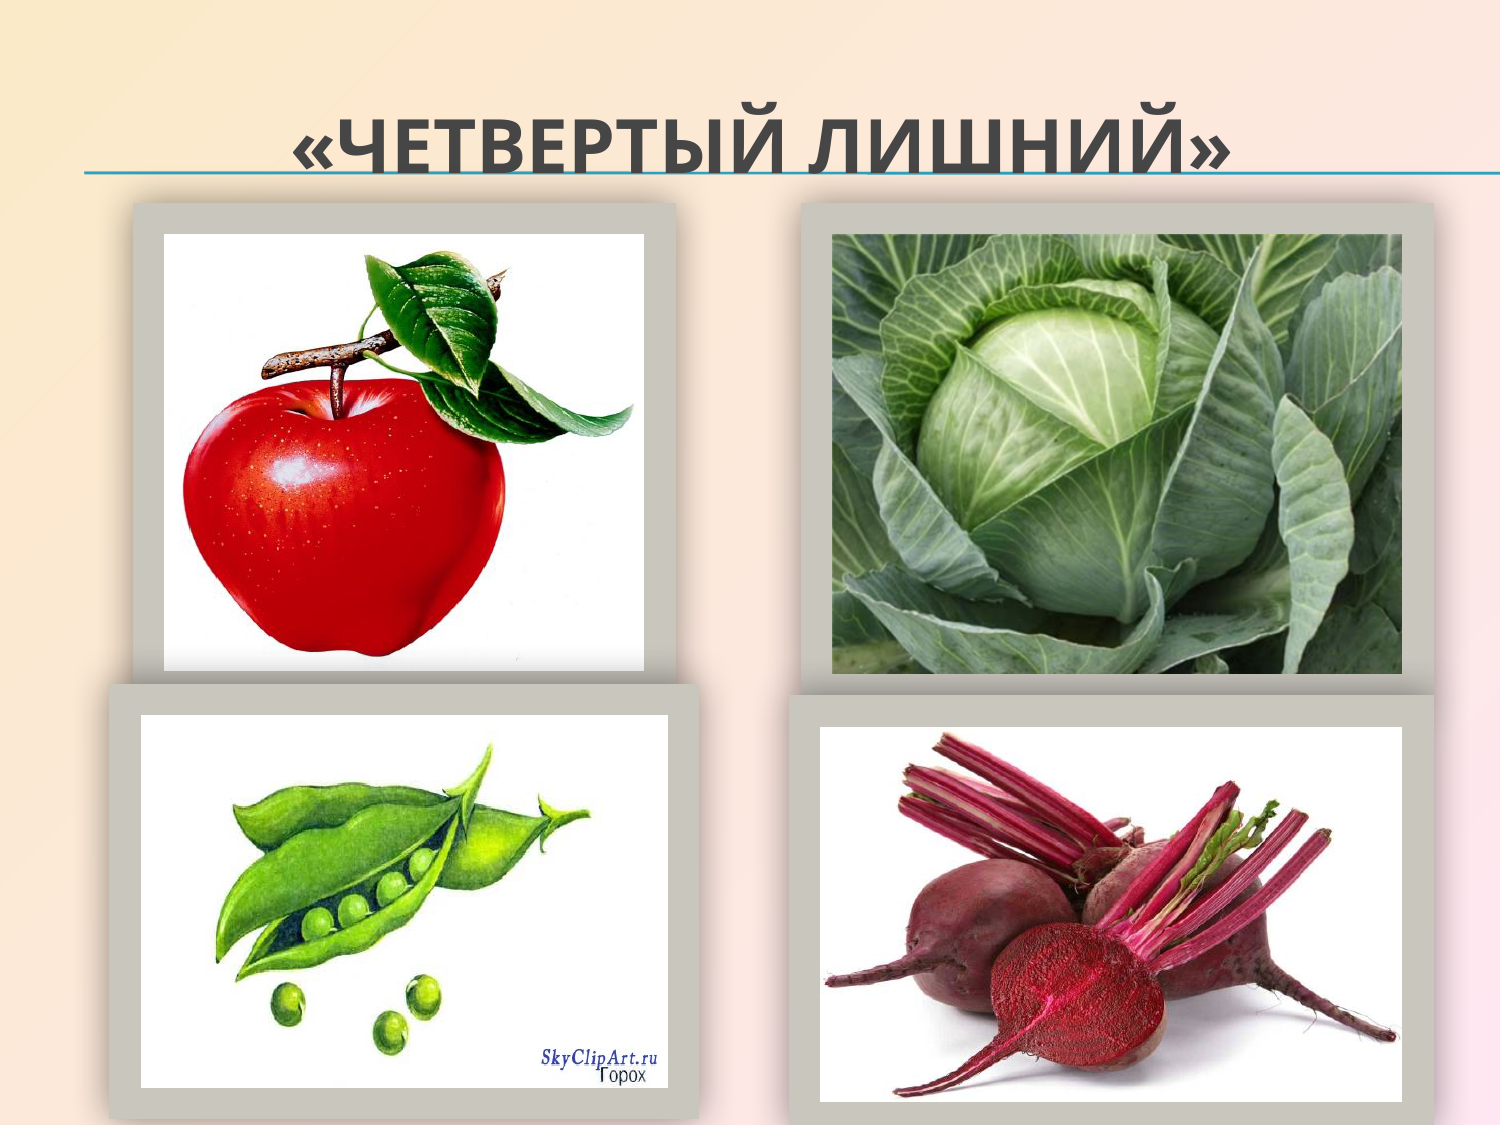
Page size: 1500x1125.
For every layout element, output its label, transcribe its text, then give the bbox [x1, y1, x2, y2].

picture [820, 726, 1403, 1102]
title «Четвертый лишний» [50, 75, 1475, 213]
picture [831, 234, 1403, 675]
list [163, 234, 645, 672]
picture [140, 714, 669, 1089]
